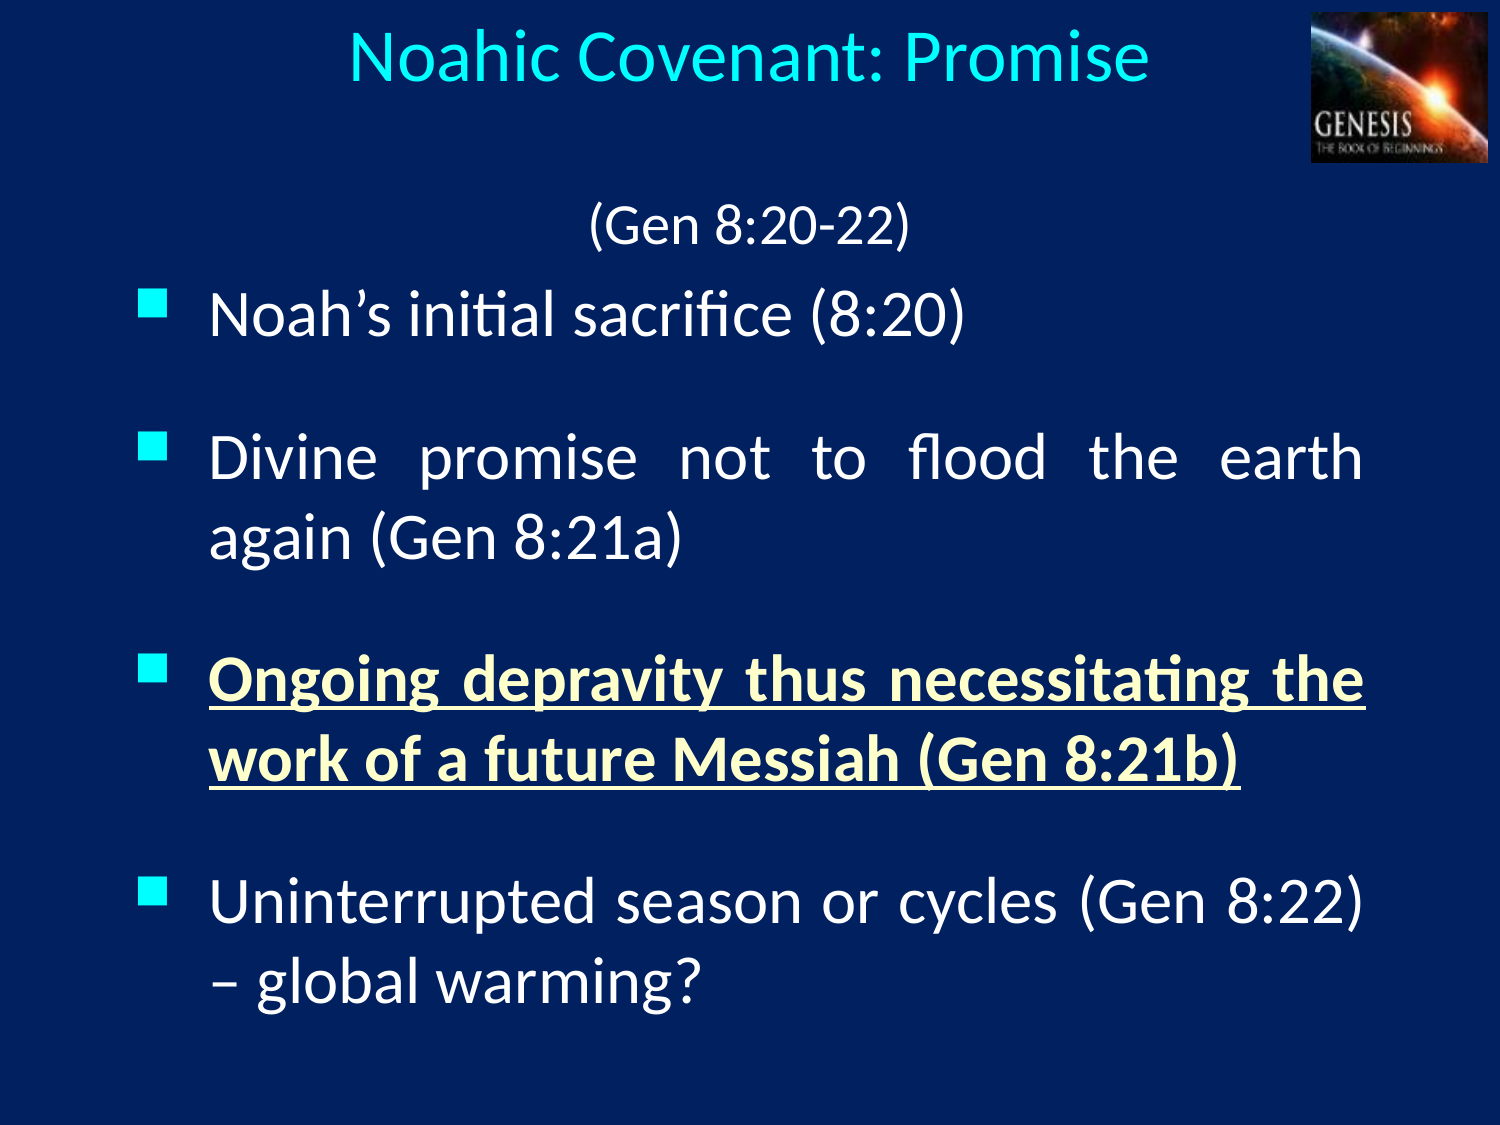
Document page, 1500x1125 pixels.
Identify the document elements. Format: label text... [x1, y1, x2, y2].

picture [1310, 12, 1488, 163]
title Noahic Covenant: Promise (Gen 8:20-22) [331, 37, 1169, 225]
list Noah’s initial sacrifice (8:20) Divine promise not to flood the earth again (Gen 8:21a) Ongoing depravity thus necessitating the work of a future Messiah (Gen 8:21b) Uninterrupted season or cycles (Gen 8:22) – global warming? [118, 262, 1382, 995]
